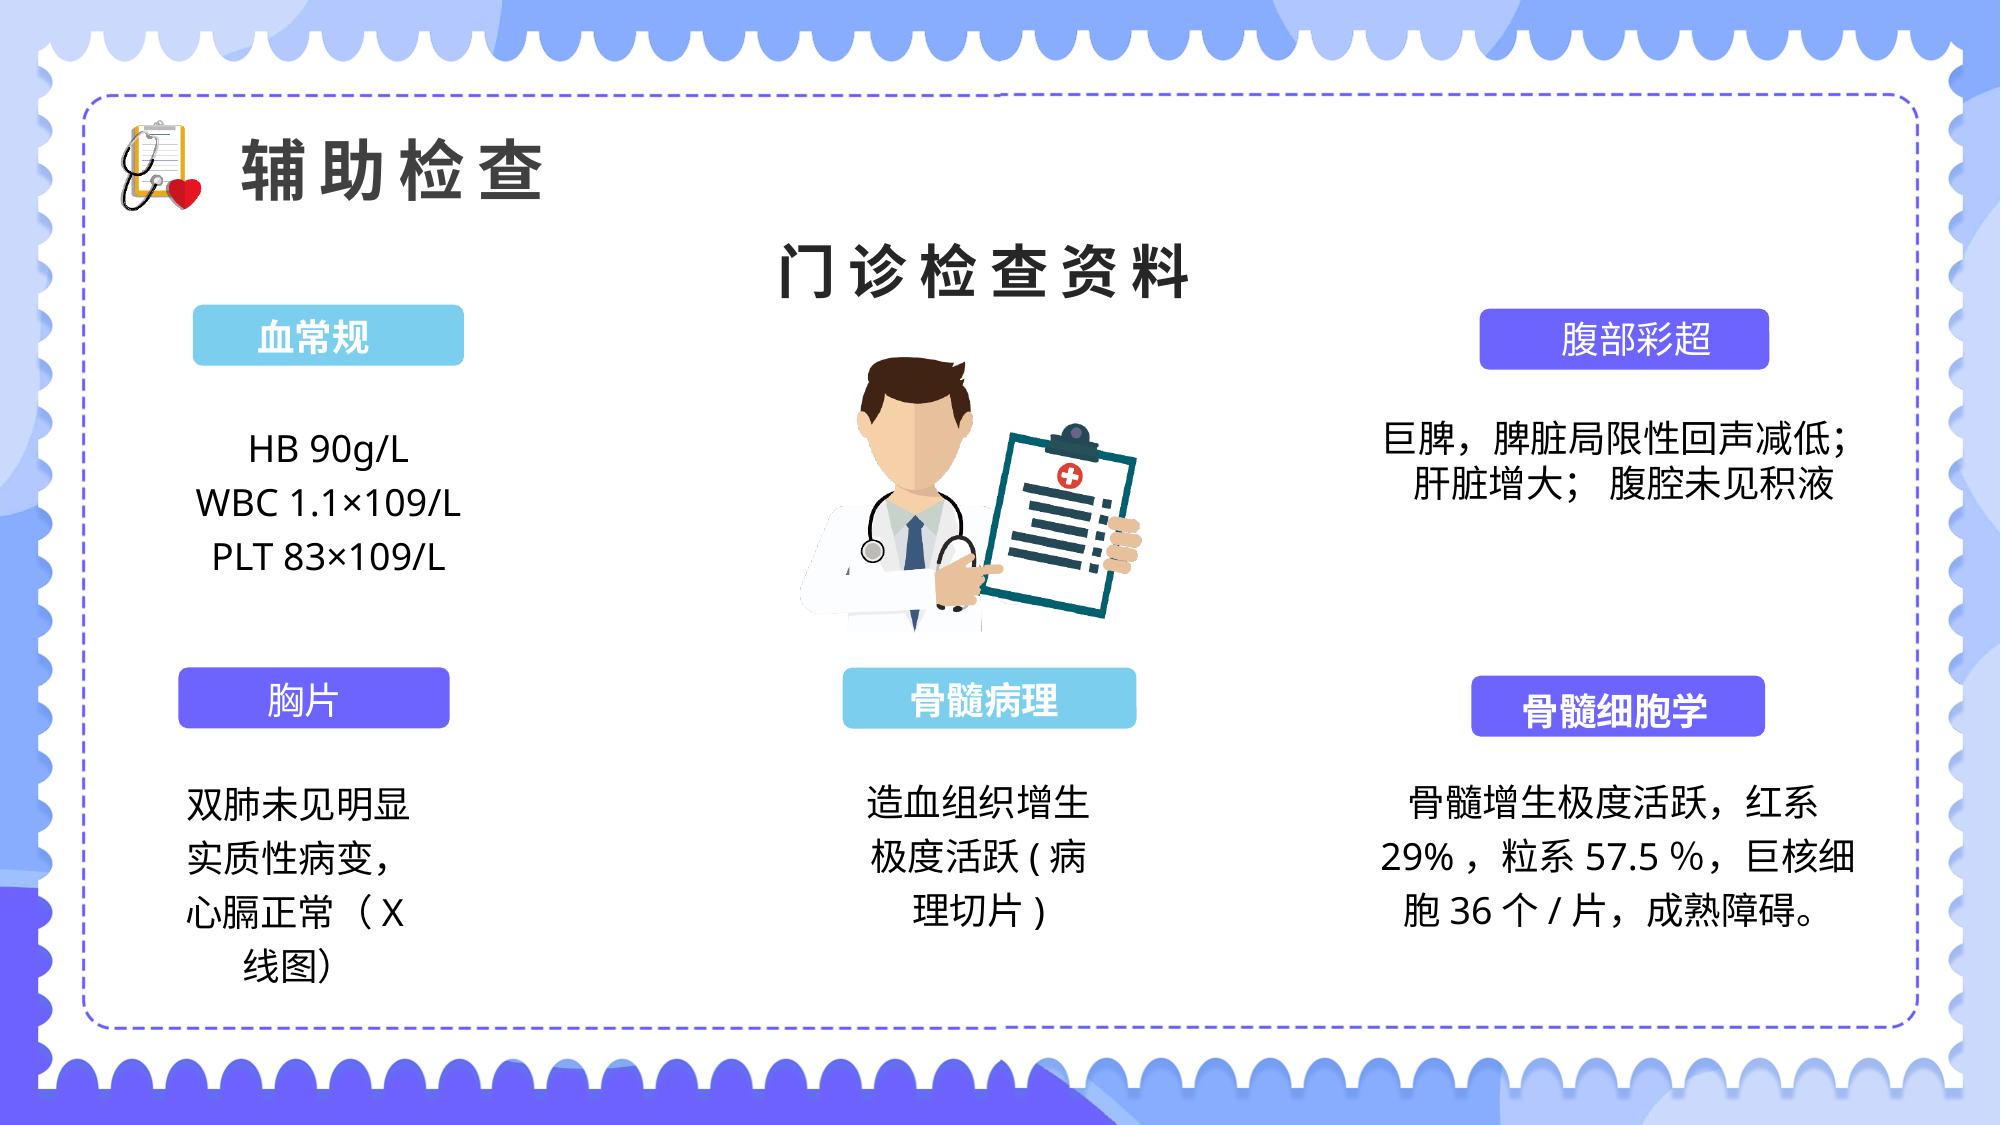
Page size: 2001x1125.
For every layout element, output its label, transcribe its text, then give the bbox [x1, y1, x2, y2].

title 门诊检查资料 [754, 235, 1214, 317]
text_box 巨脾，脾脏局限性回声减低；肝脏增大； 腹腔未见积液 [1363, 407, 1886, 512]
text_box 双肺未见明显实质性病变，心膈正常（X线图） [164, 764, 434, 996]
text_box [178, 667, 450, 729]
text_box 骨髓增生极度活跃，红系29%，粒系57.5％，巨核细胞36个/片，成熟障碍。 [1363, 762, 1873, 940]
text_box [1479, 308, 1770, 370]
text_box 辅助检查 [225, 121, 560, 217]
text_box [842, 667, 1137, 729]
picture [0, 0, 2000, 1125]
text_box HB 90g/L WBC 1.1×109/L PLT 83×109/L [170, 409, 486, 586]
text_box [192, 304, 464, 368]
text_box 造血组织增生极度活跃(病理切片) [842, 762, 1115, 940]
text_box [1471, 675, 1766, 737]
